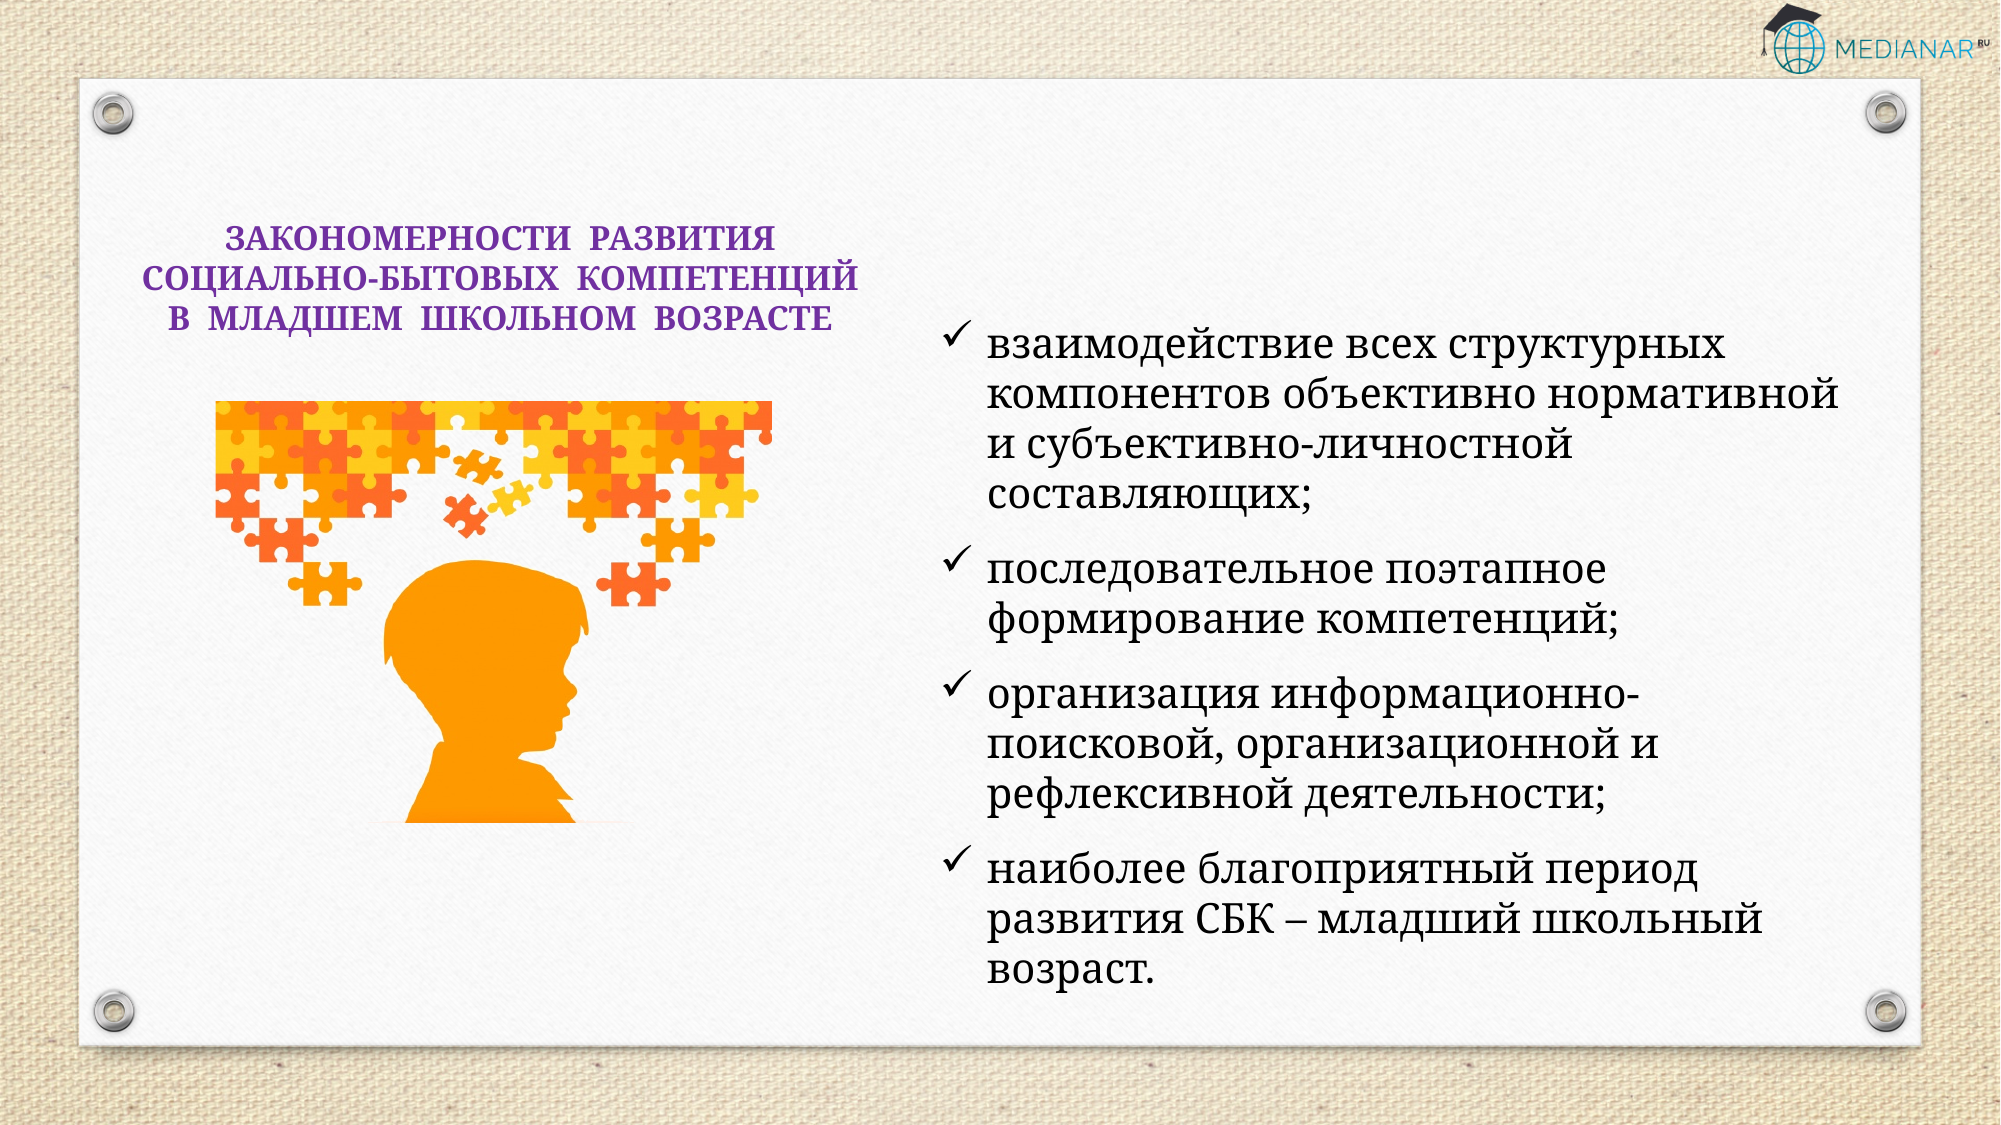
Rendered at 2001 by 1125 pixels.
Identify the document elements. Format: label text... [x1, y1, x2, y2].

picture [0, 0, 2001, 1125]
text_box взаимодействие всех структурных компонентов объективно нормативной и субъективно-личностной составляющих; последовательное поэтапное формирование компетенций; организация информационно-поисковой, организационной и рефлексивной деятельности; наиболее благоприятный период развития СБК – младший школьный возраст. [925, 309, 1889, 1045]
text_box ЗАКОНОМЕРНОСТИ РАЗВИТИЯ СОЦИАЛЬНО-БЫТОВЫХ КОМПЕТЕНЦИЙ В МЛАДШЕМ ШКОЛЬНОМ ВОЗРАСТЕ [126, 209, 883, 345]
